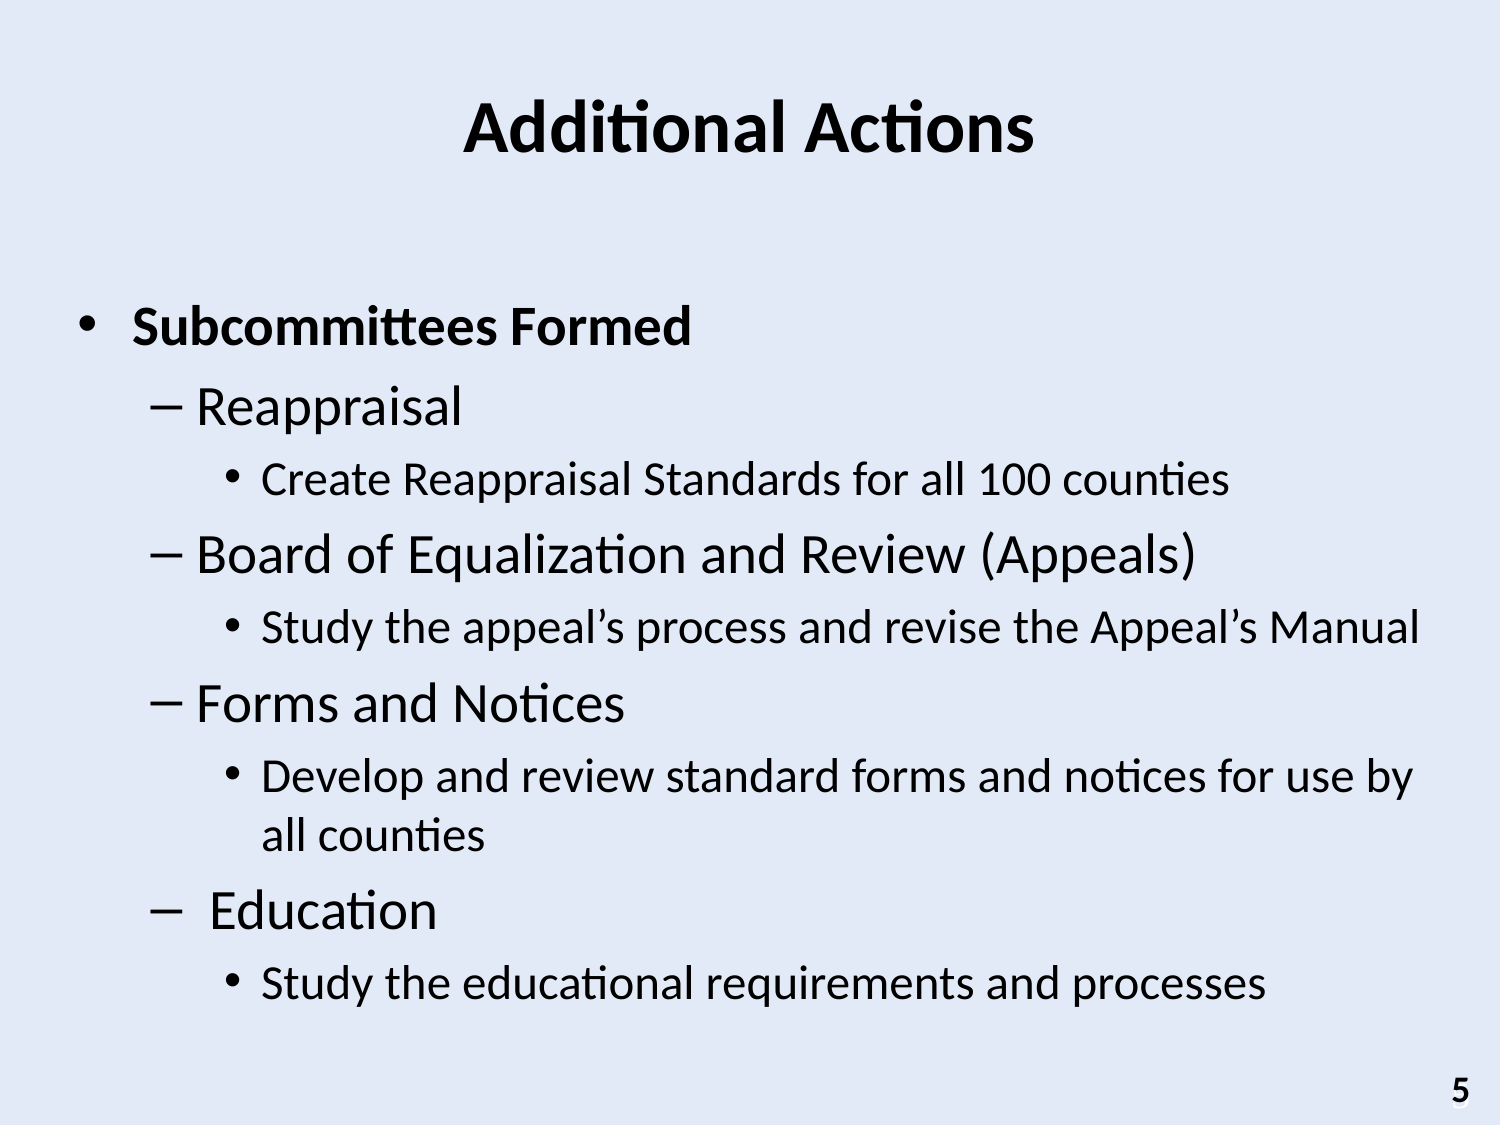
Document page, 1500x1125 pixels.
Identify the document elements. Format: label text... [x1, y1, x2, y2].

title Additional Actions [62, 70, 1438, 258]
list Subcommittees Formed Reappraisal Create Reappraisal Standards for all 100 counties Board of Equalization and Review (Appeals) Study the appeal’s process and revise the Appeal’s Manual Forms and Notices Develop and review standard forms and notices for use by all counties Education Study the educational requirements and processes [62, 280, 1438, 1083]
